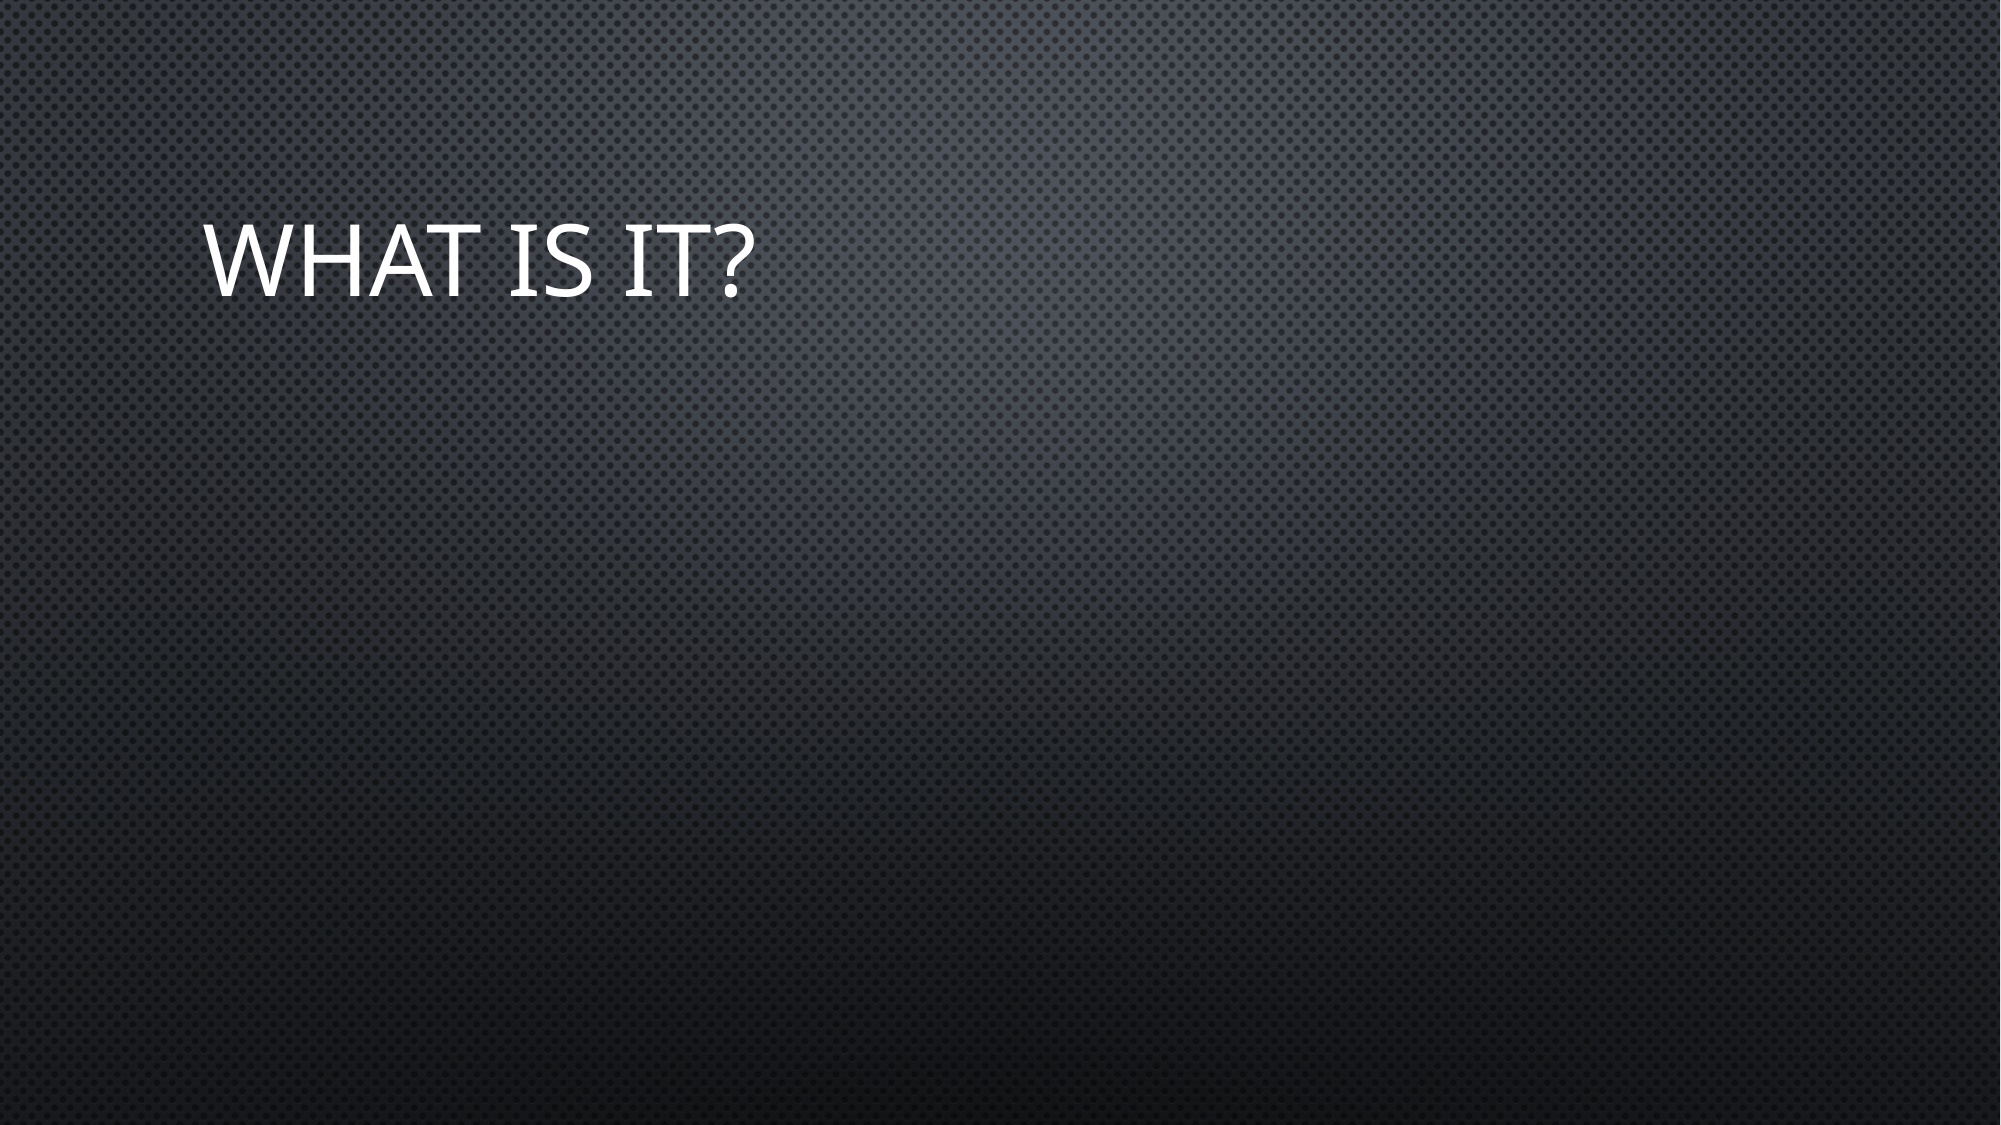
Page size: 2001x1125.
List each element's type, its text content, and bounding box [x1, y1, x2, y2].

title What is it? [187, 99, 1813, 413]
